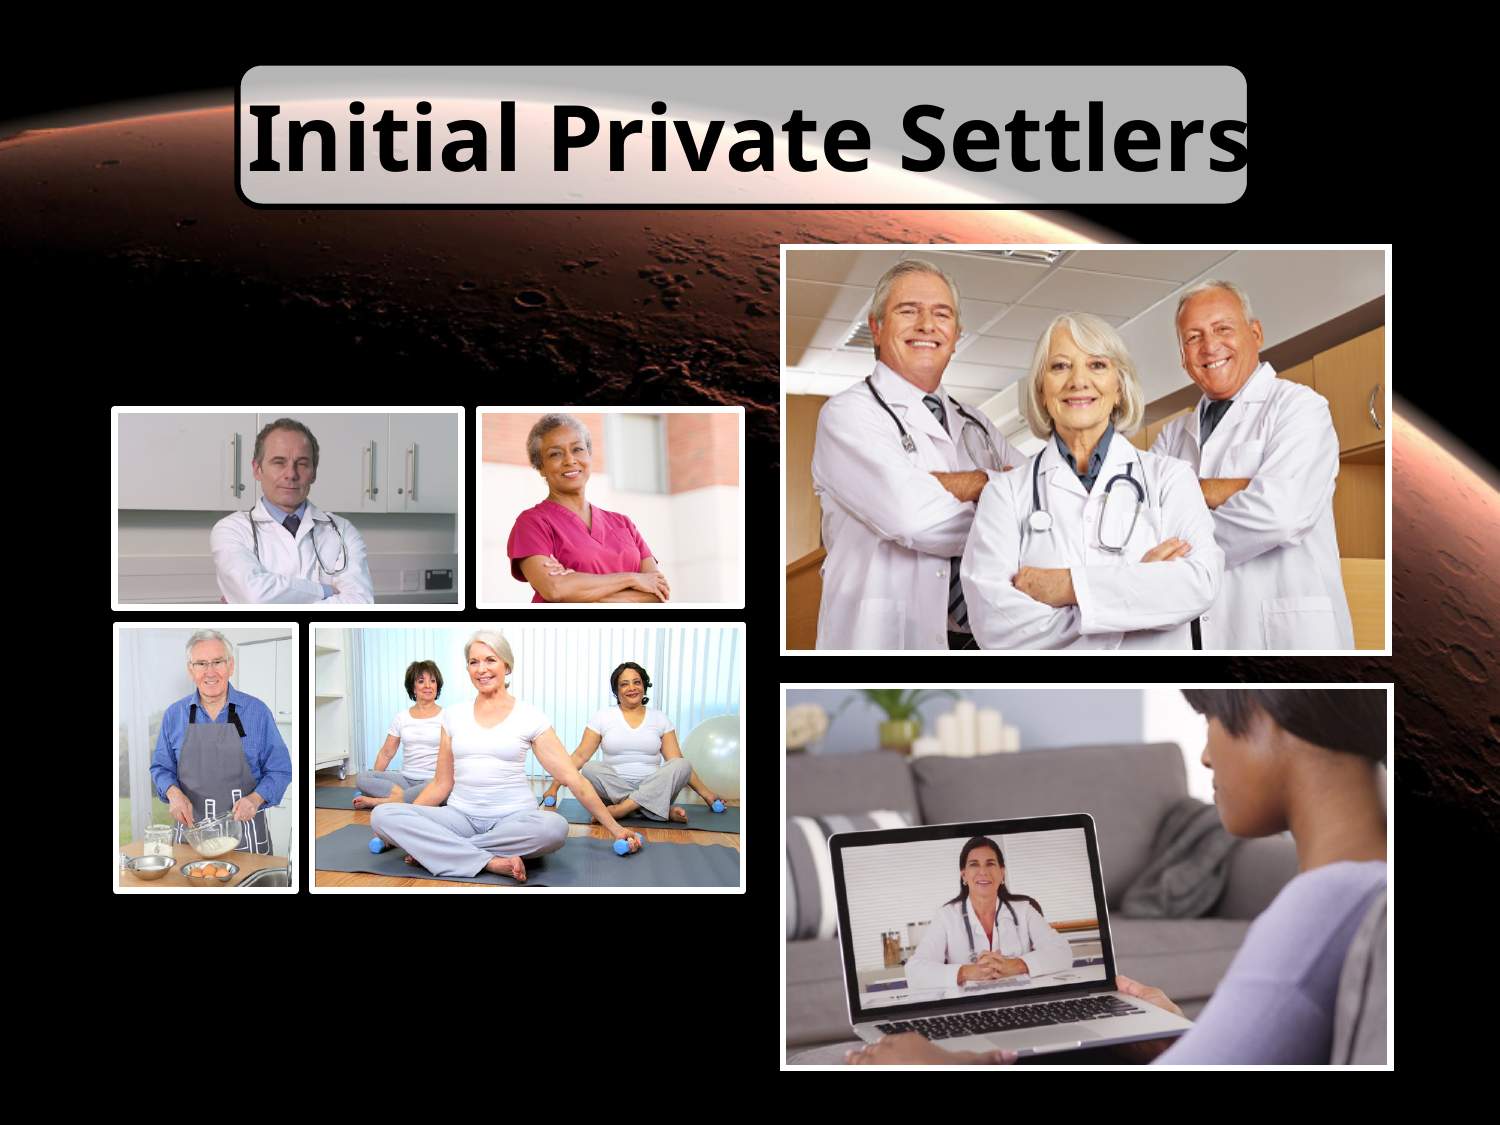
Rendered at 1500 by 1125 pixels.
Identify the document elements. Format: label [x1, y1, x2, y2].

text_box [117, 412, 742, 888]
picture [0, 0, 1500, 1125]
